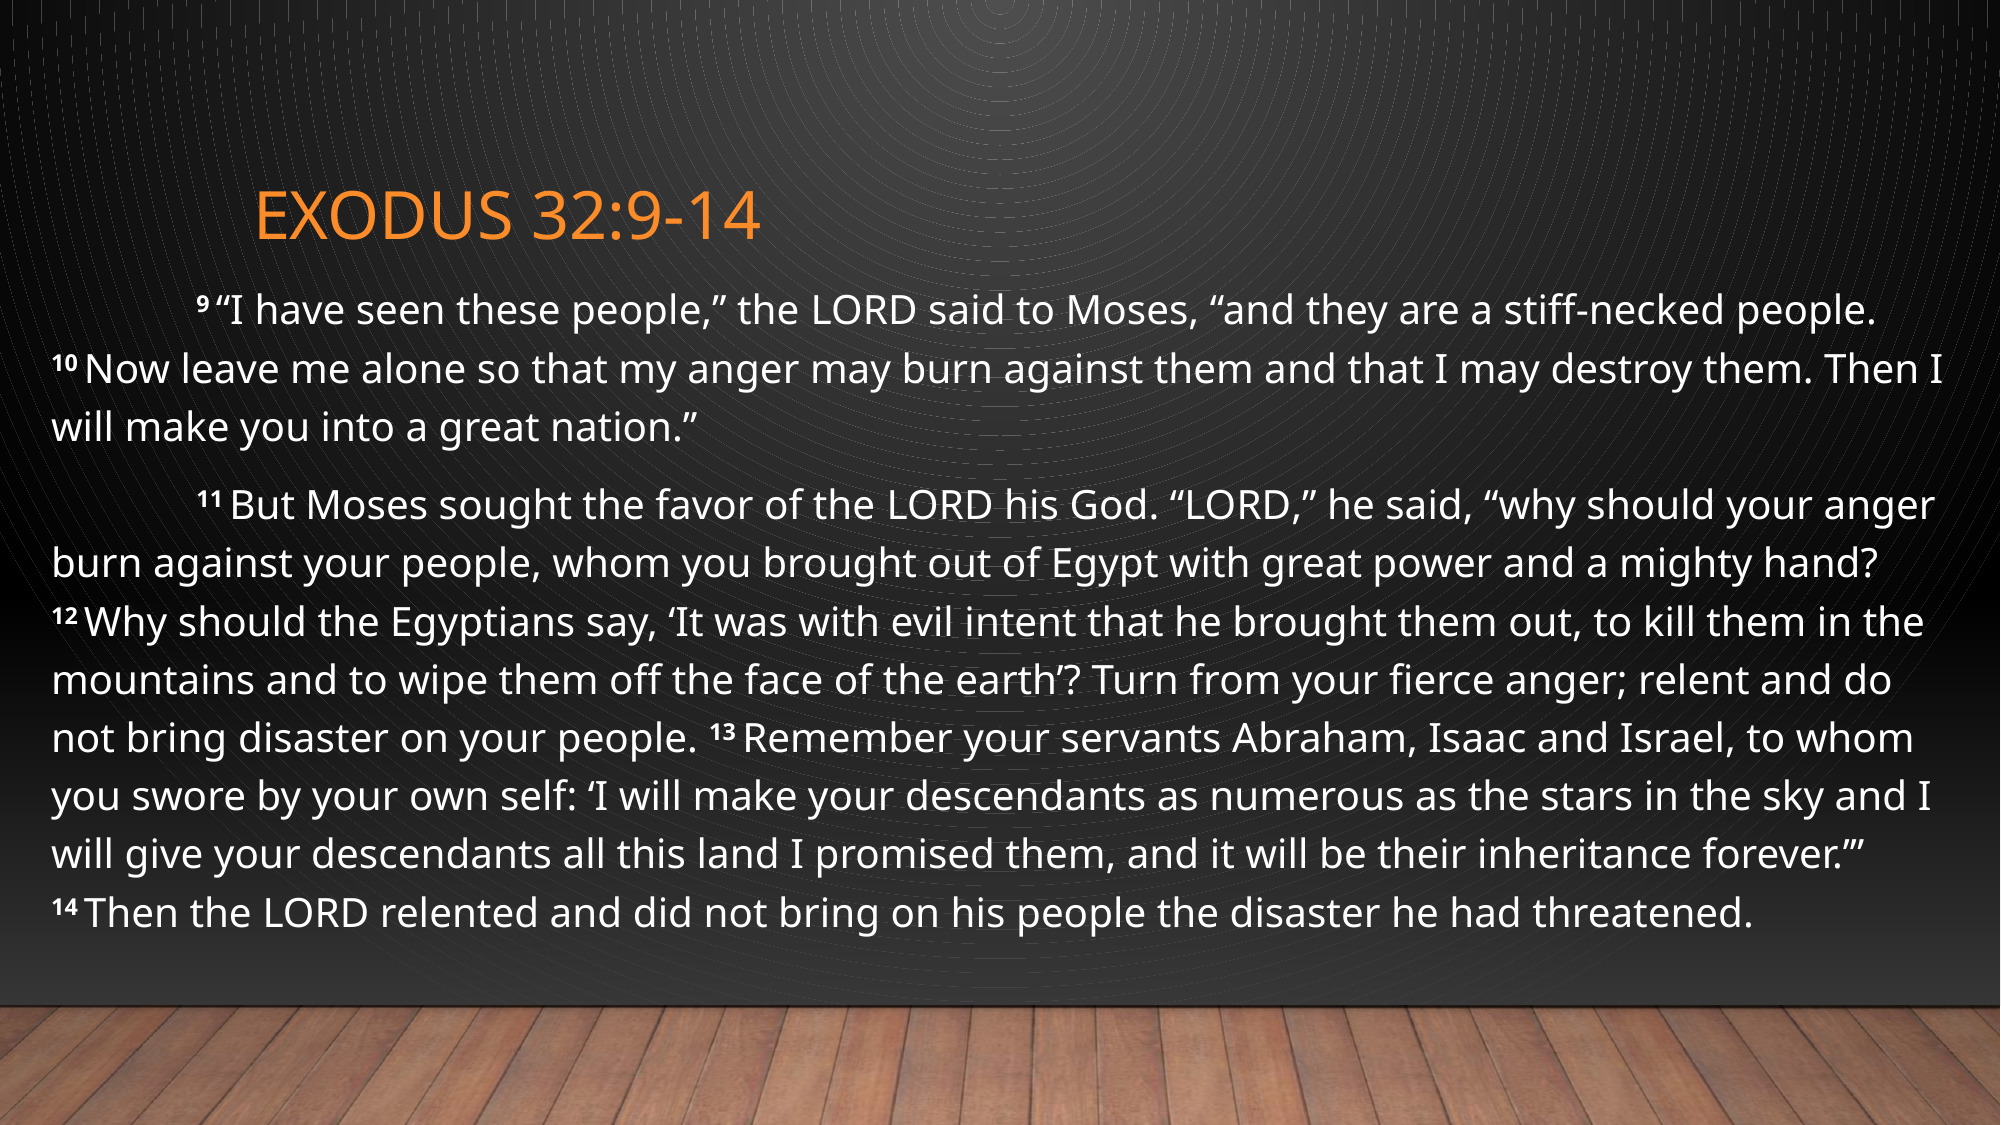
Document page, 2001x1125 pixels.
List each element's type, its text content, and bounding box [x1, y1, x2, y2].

title Exodus 32:9-14 [238, 131, 1763, 267]
list 9 “I have seen these people,” the Lord said to Moses, “and they are a stiff-necked people. 10 Now leave me alone so that my anger may burn against them and that I may destroy them. Then I will make you into a great nation.” 11 But Moses sought the favor of the Lord his God. “Lord,” he said, “why should your anger burn against your people, whom you brought out of Egypt with great power and a mighty hand? 12 Why should the Egyptians say, ‘It was with evil intent that he brought them out, to kill them in the mountains and to wipe them off the face of the earth’? Turn from your fierce anger; relent and do not bring disaster on your people. 13 Remember your servants Abraham, Isaac and Israel, to whom you swore by your own self: ‘I will make your descendants as numerous as the stars in the sky and I will give your descendants all this land I promised them, and it will be their inheritance forever.’” 14 Then the Lord relented and did not bring on his people the disaster he had threatened. [35, 267, 1975, 993]
picture [0, 1005, 2000, 1125]
